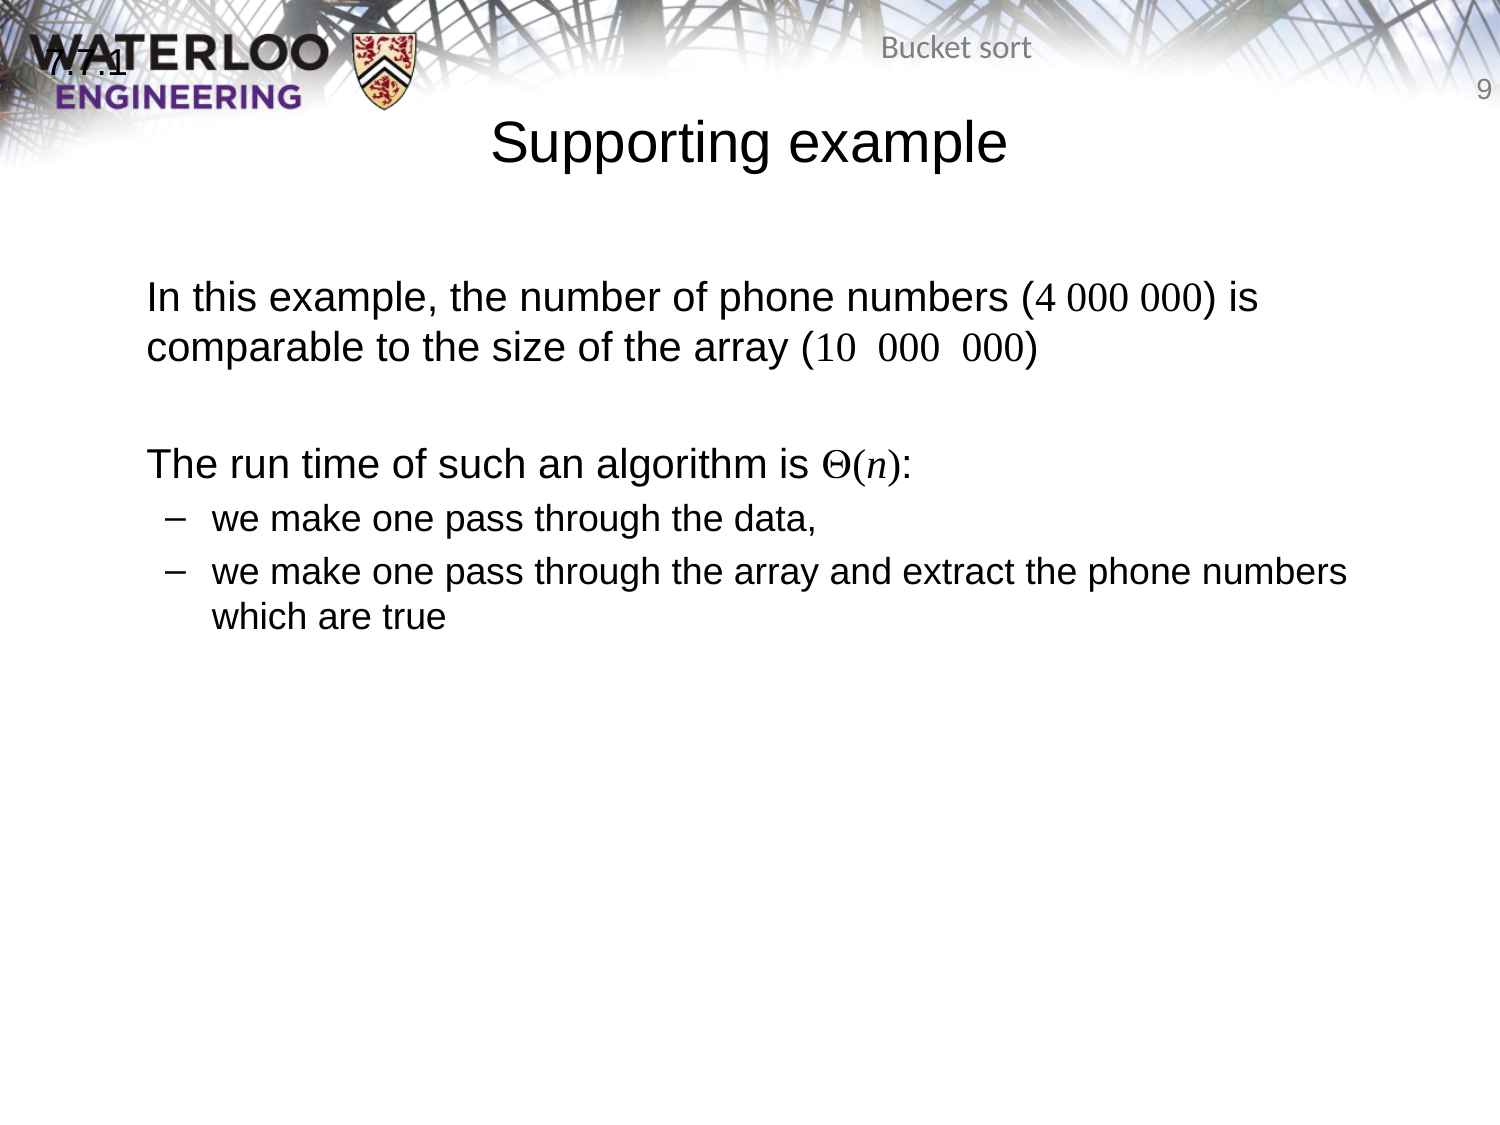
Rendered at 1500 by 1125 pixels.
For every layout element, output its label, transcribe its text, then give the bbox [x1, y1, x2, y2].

title Supporting example [74, 44, 1426, 233]
text_box 7.7.1 [30, 30, 143, 91]
picture [0, 0, 1500, 1125]
list In this example, the number of phone numbers (4 000 000) is comparable to the size of the array (10 000 000) The run time of such an algorithm is Q(n): we make one pass through the data, we make one pass through the array and extract the phone numbers which are true [74, 262, 1426, 1006]
